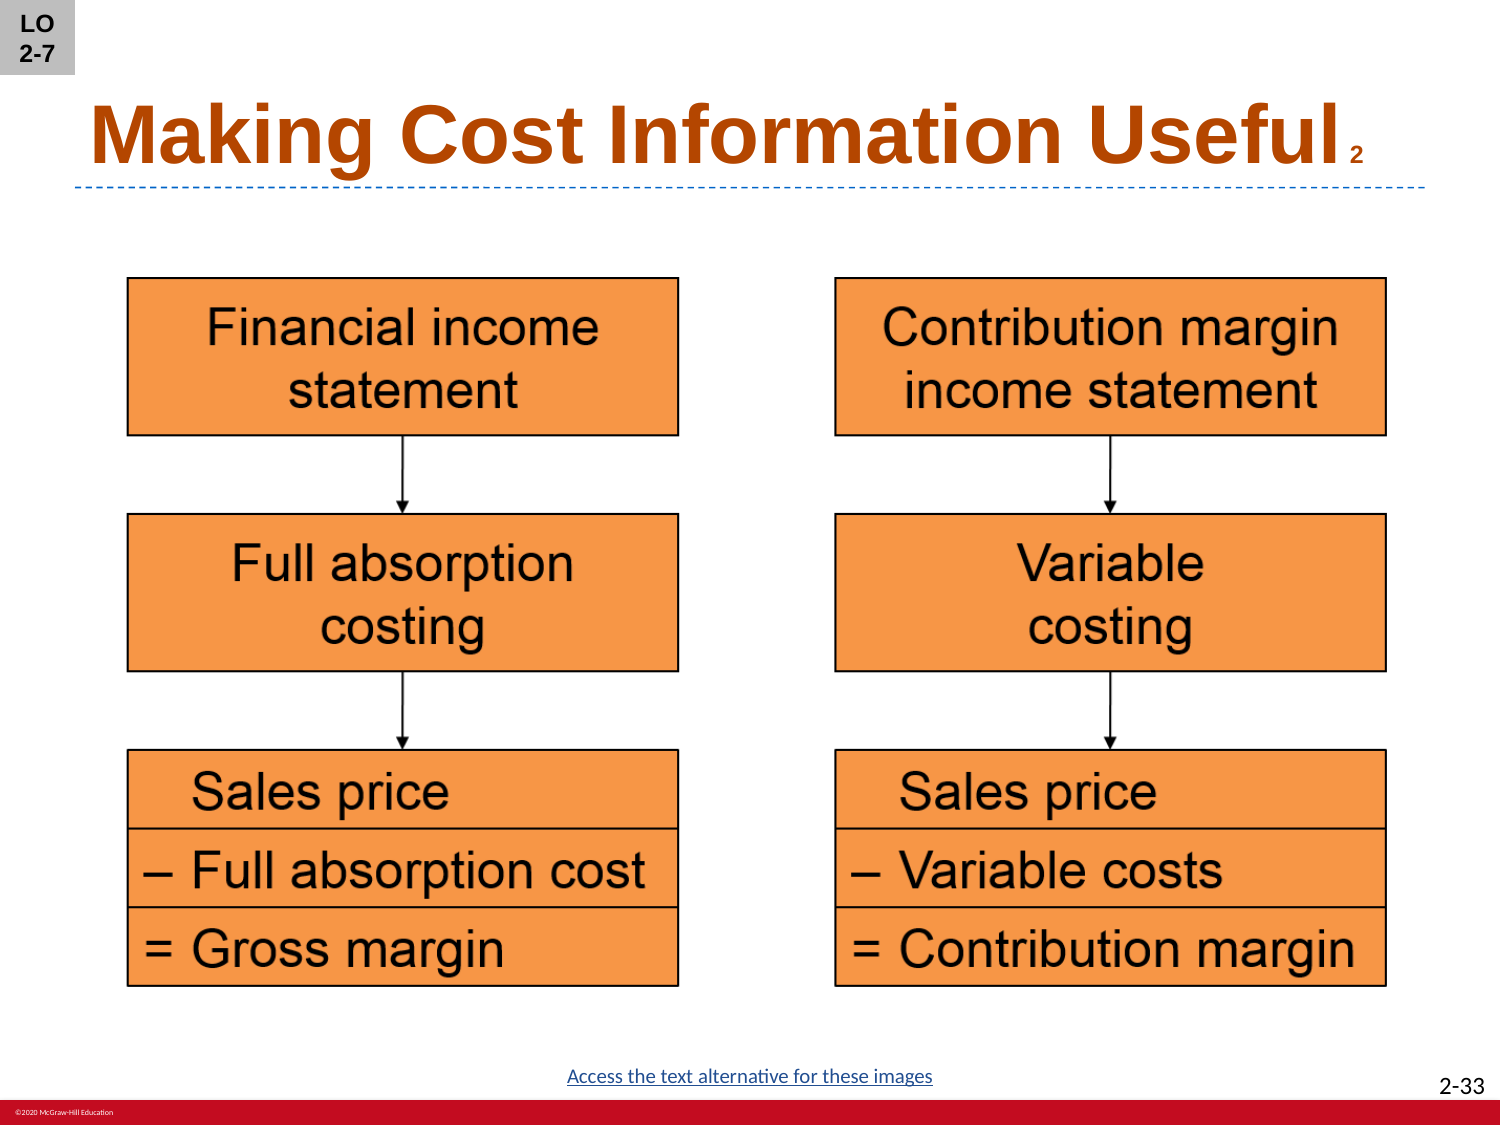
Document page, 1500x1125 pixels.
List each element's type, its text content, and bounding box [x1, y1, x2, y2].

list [112, 277, 1388, 1011]
title Making Cost Information Useful 2 [75, 7, 1425, 188]
list LO 2-7 [0, 0, 75, 75]
list Access the text alternative for these images [562, 1062, 938, 1093]
